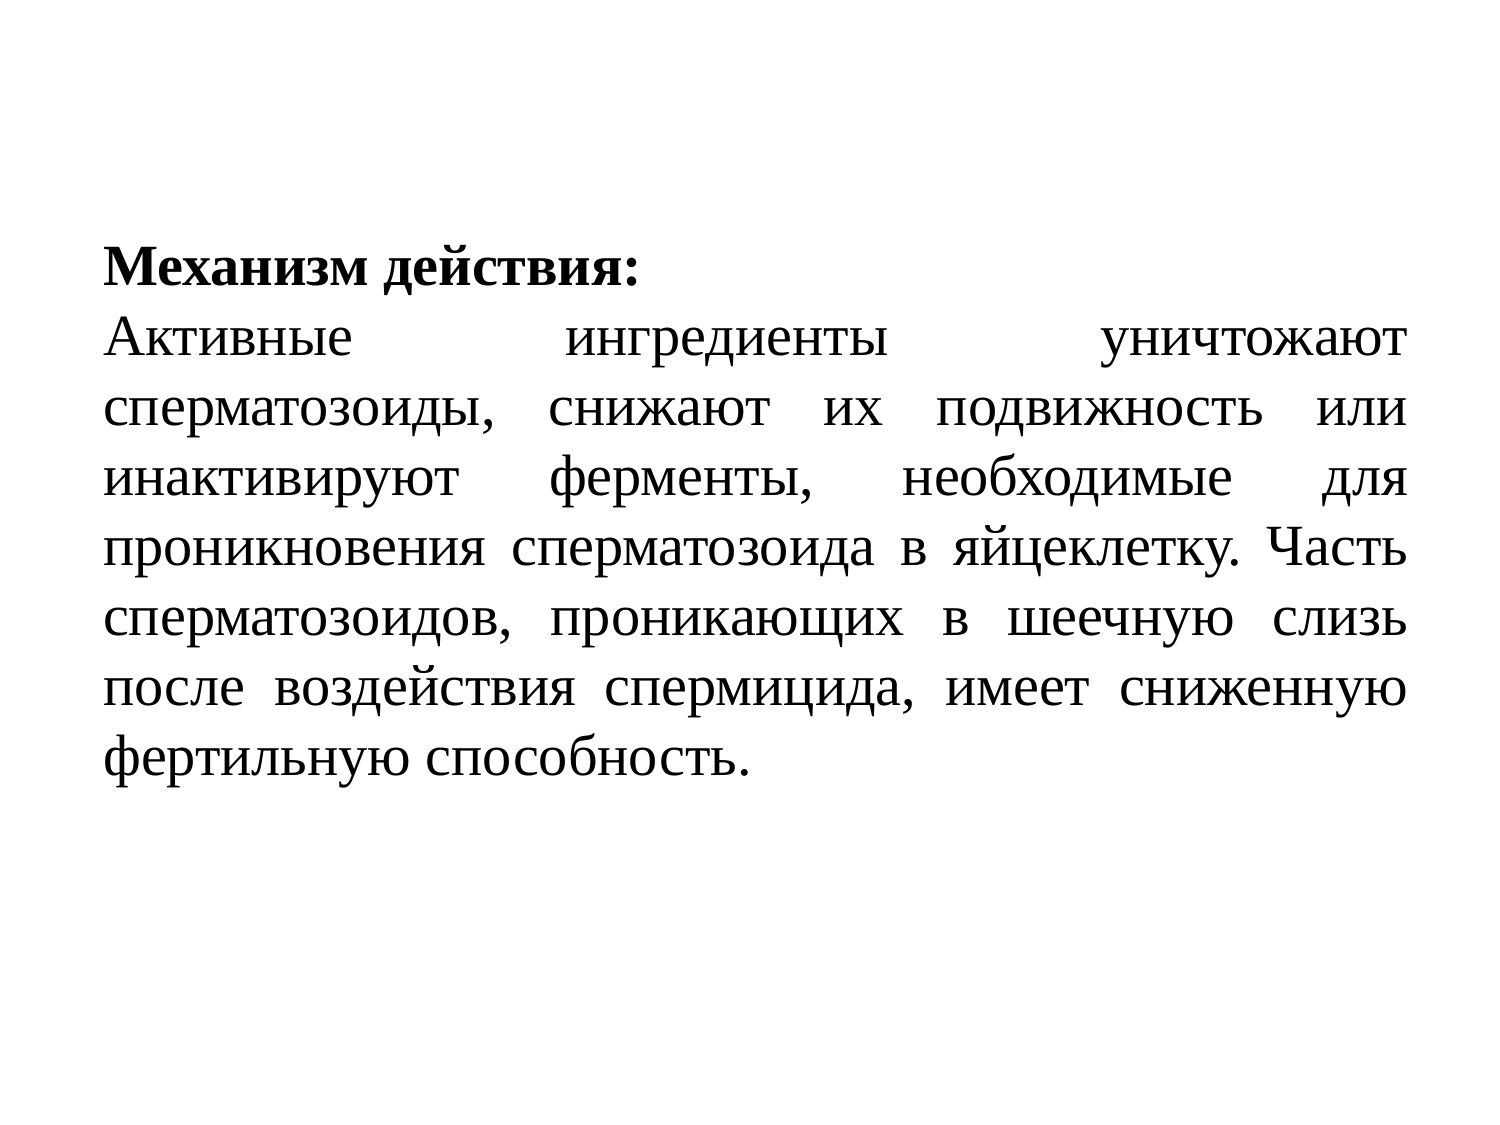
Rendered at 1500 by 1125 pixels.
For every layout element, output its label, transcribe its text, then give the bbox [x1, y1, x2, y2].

text_box Механизм действия: Активные ингредиенты уничтожают сперматозоиды, снижают их подвижность или инактивируют ферменты, необходимые для проникновения сперматозоида в яйцеклетку. Часть сперматозоидов, проникающих в шеечную слизь после воздействия спермицида, имеет сниженную фертильную способность. [88, 219, 1424, 795]
